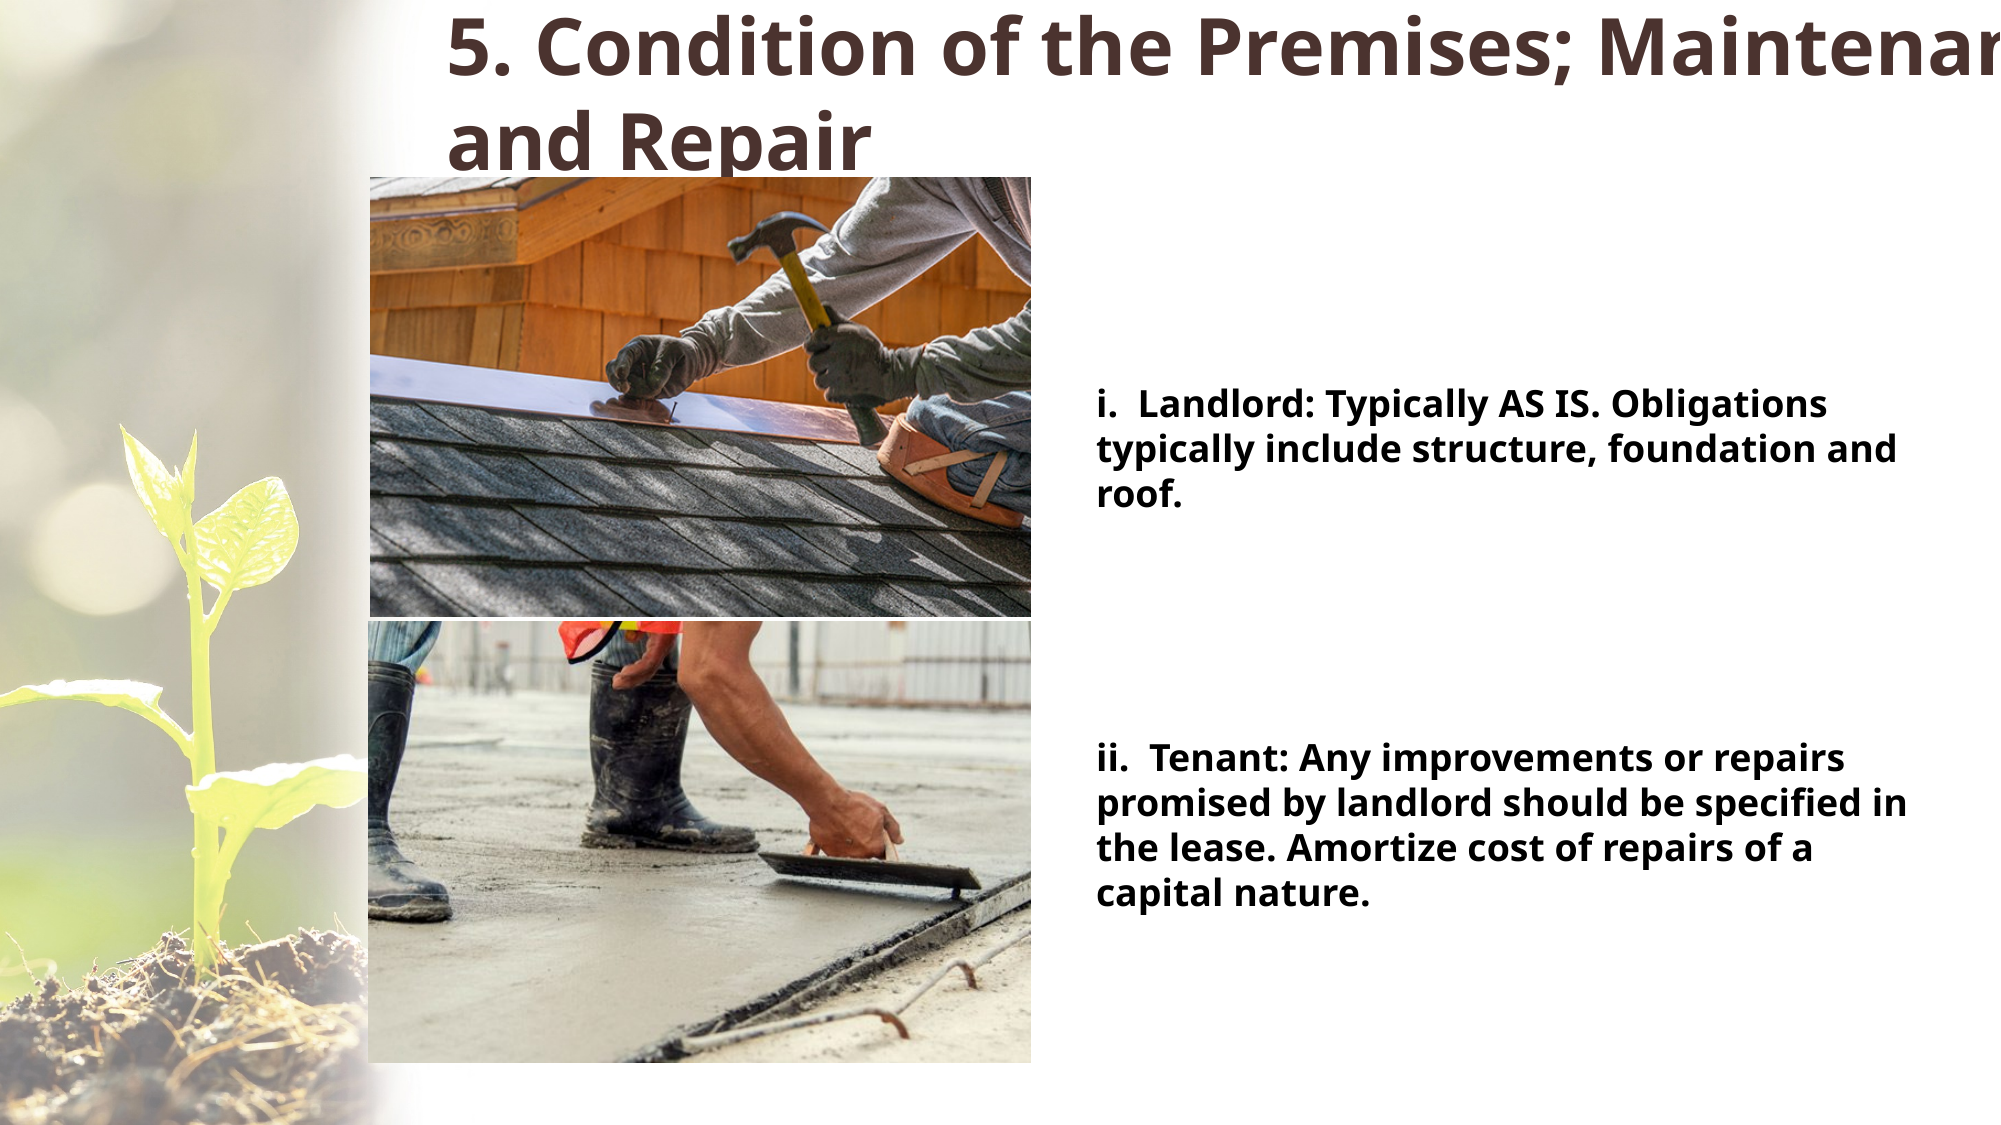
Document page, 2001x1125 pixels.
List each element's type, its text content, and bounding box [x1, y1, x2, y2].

picture [0, 0, 1031, 1125]
text_box ii. Tenant: Any improvements or repairs promised by landlord should be specified in the lease. Amortize cost of repairs of a capital nature. [1031, 727, 1944, 922]
text_box i. Landlord: Typically AS IS. Obligations typically include structure, foundation and roof. [1031, 372, 1939, 593]
text_box 5. Condition of the Premises; Maintenance and Repair [692, 0, 2000, 194]
